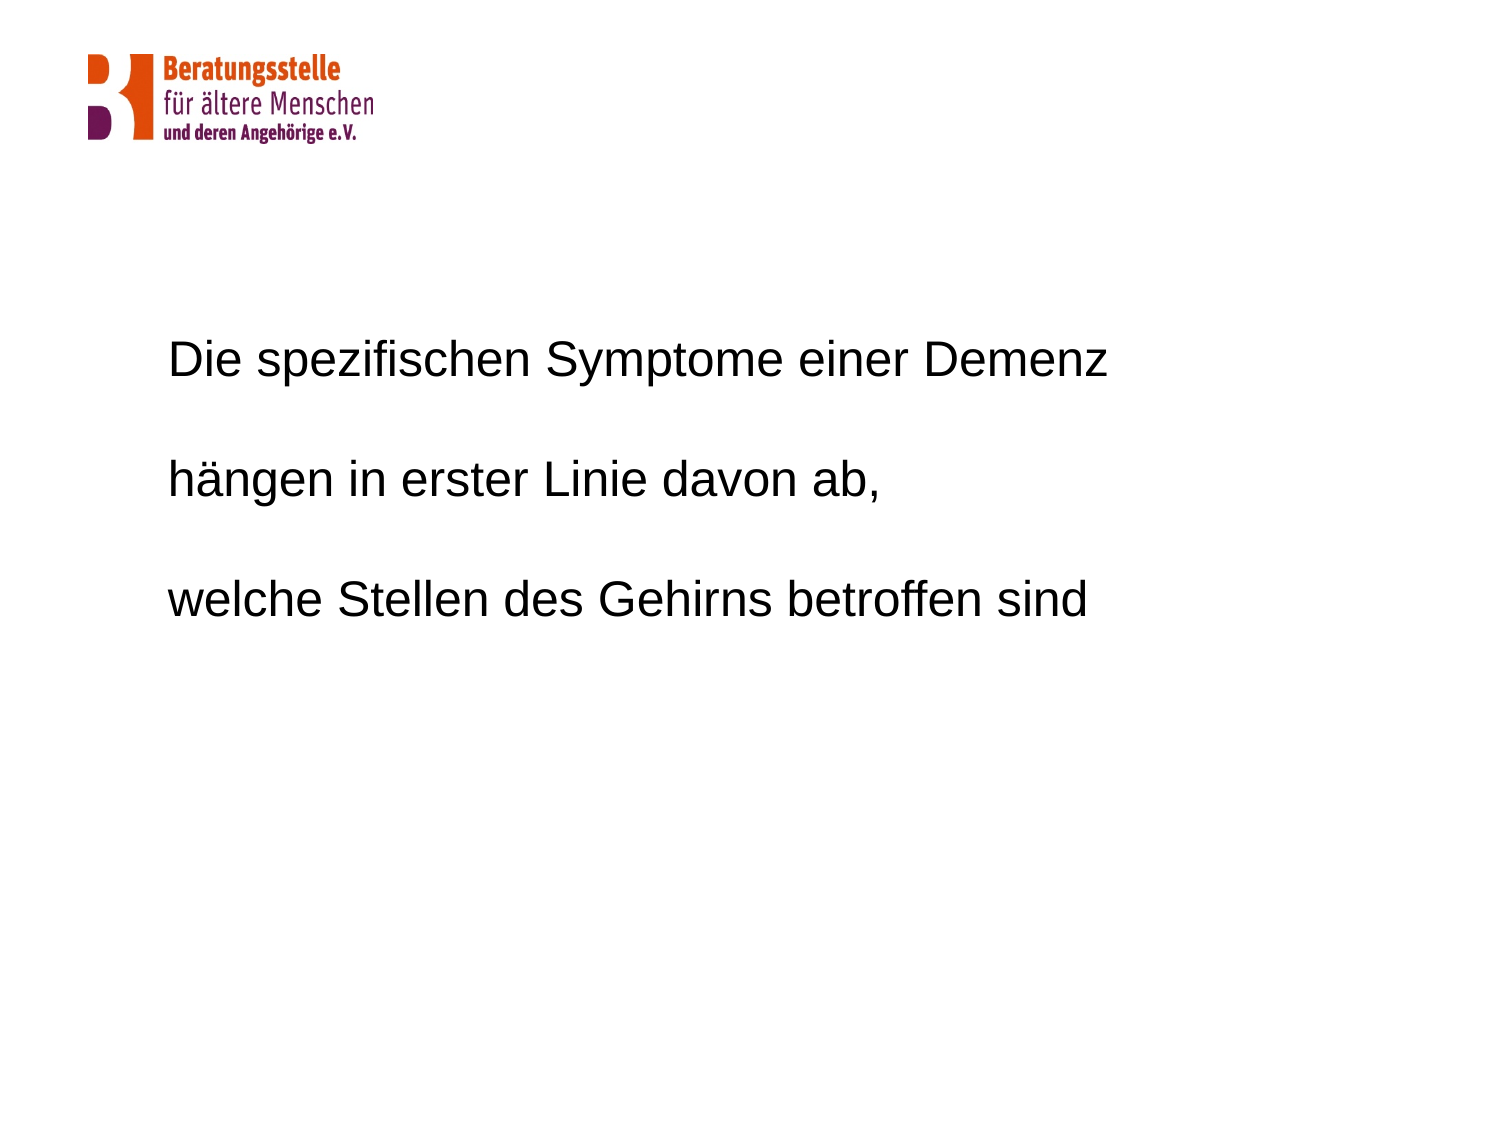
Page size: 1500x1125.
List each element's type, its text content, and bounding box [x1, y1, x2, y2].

text_box Die spezifischen Symptome einer Demenz hängen in erster Linie davon ab, welche Stellen des Gehirns betroffen sind [153, 319, 1125, 635]
picture [88, 54, 373, 144]
